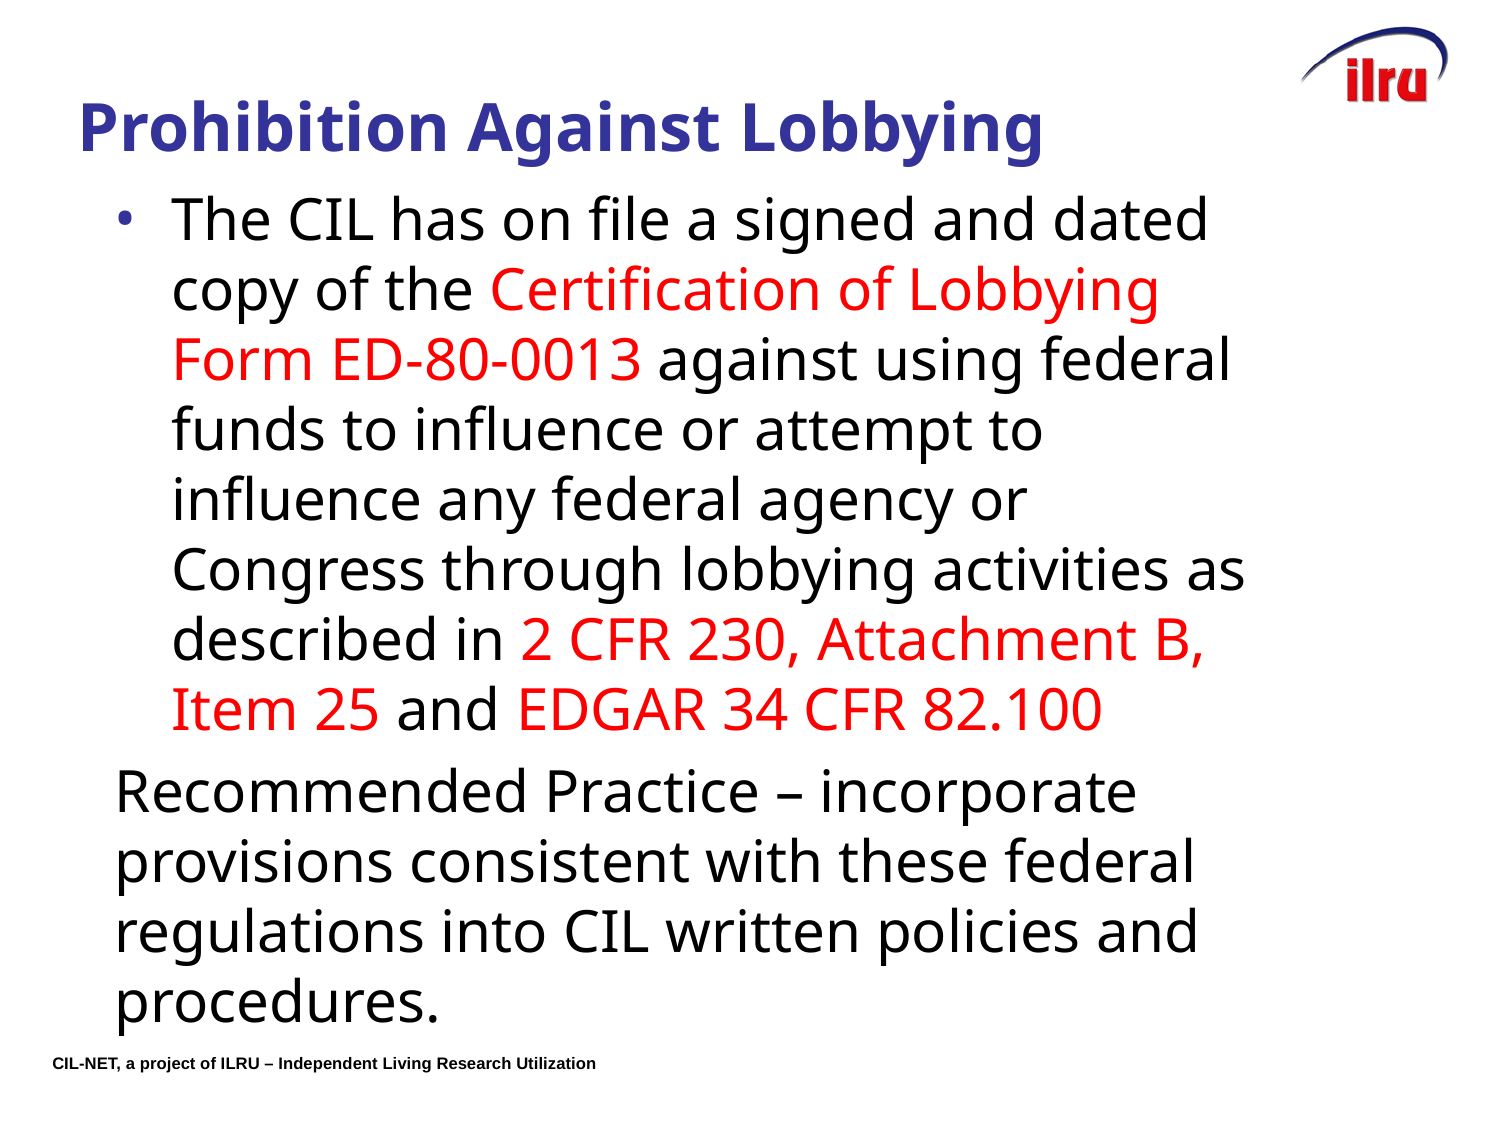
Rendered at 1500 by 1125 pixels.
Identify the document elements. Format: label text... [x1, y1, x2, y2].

picture [1299, 24, 1463, 103]
title Prohibition Against Lobbying [62, 74, 1363, 176]
list The CIL has on file a signed and dated copy of the Certification of Lobbying Form ED-80-0013 against using federal funds to influence or attempt to influence any federal agency or Congress through lobbying activities as described in 2 CFR 230, Attachment B, Item 25 and EDGAR 34 CFR 82.100 Recommended Practice – incorporate provisions consistent with these federal regulations into CIL written policies and procedures. [99, 174, 1313, 1025]
